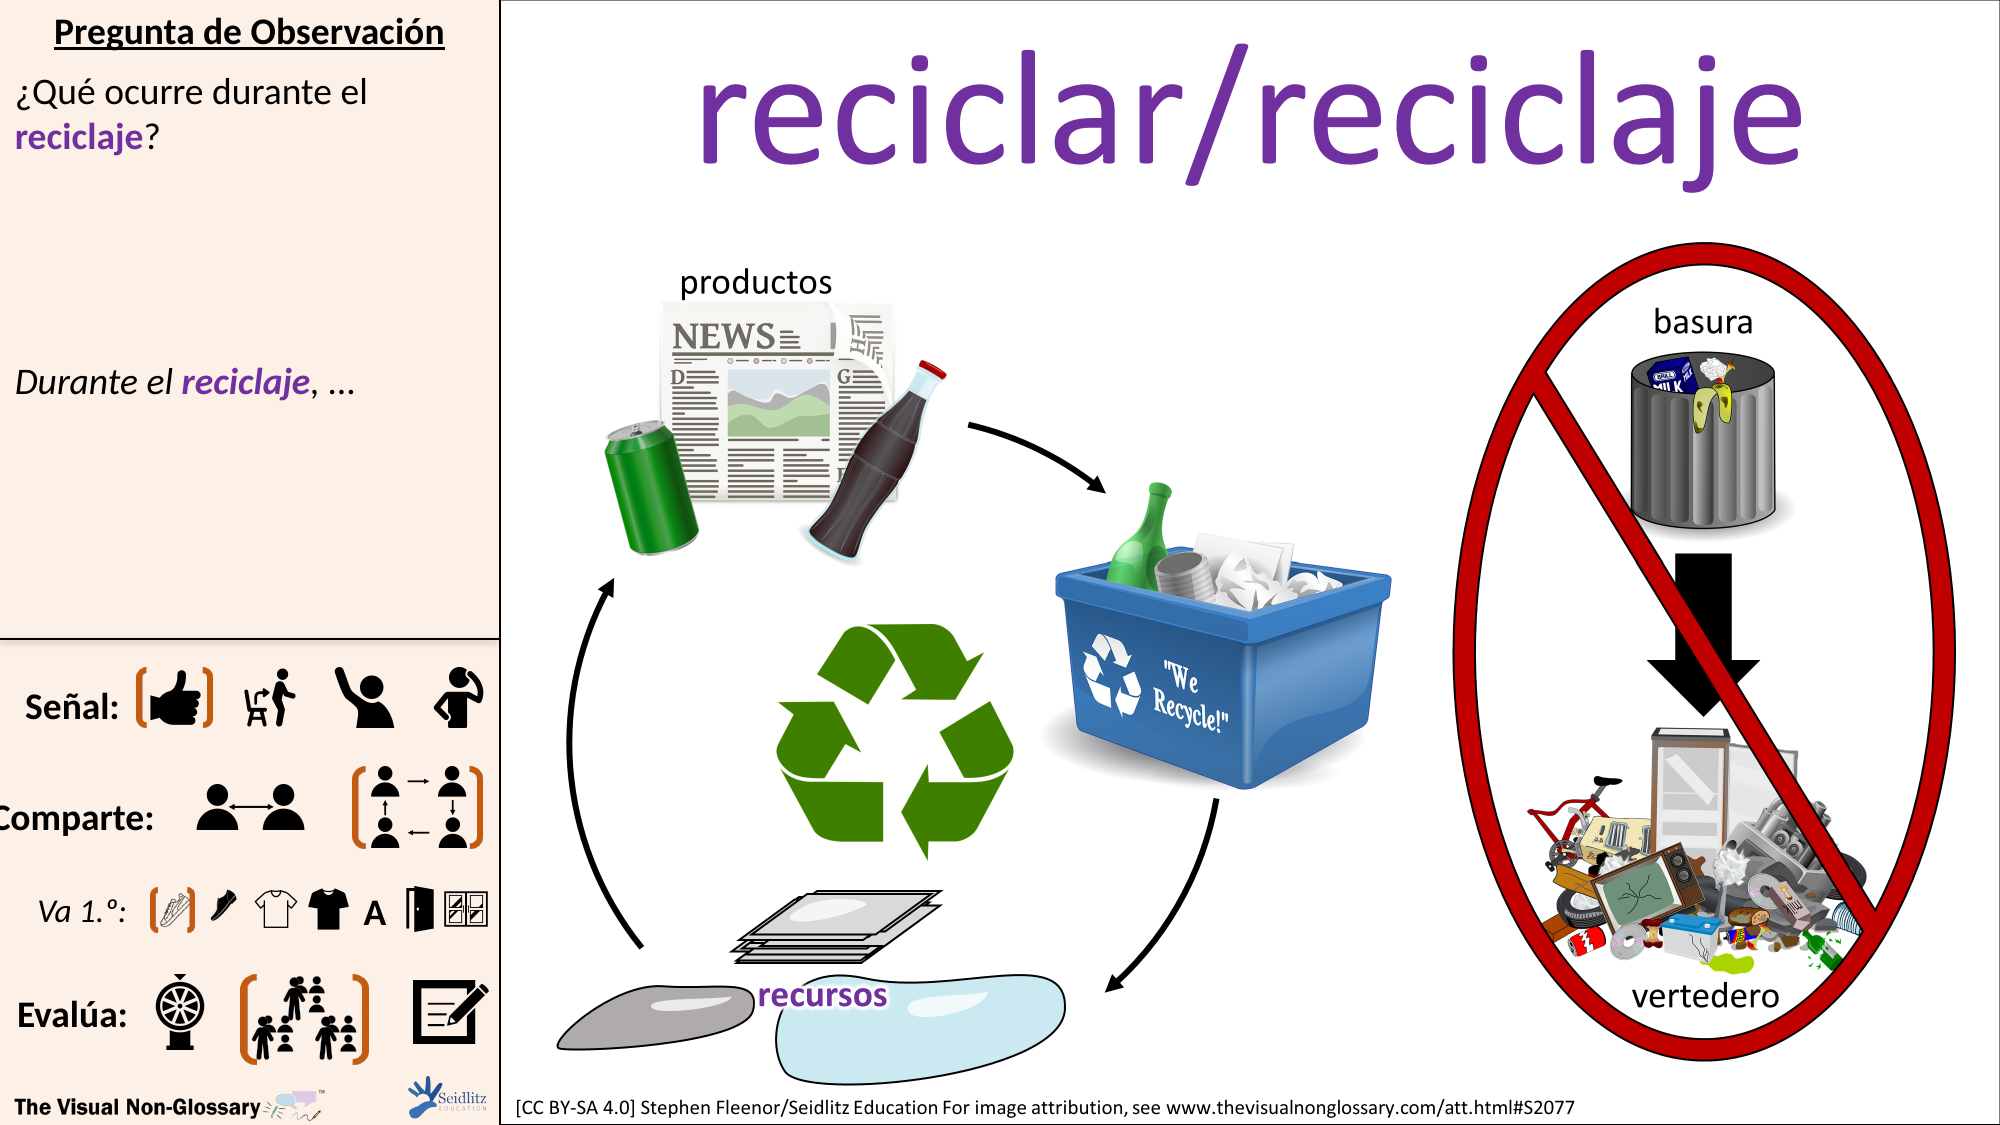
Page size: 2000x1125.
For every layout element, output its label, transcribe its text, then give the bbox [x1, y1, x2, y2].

picture [194, 784, 307, 830]
picture [239, 974, 370, 1066]
picture [499, 0, 2000, 1125]
picture [413, 974, 490, 1051]
picture [428, 667, 490, 728]
picture [334, 667, 395, 728]
text_box A [348, 880, 402, 941]
picture [253, 886, 299, 932]
picture [149, 886, 196, 934]
text_box Durante el reciclaje, ... [0, 349, 494, 410]
picture [305, 886, 352, 932]
text_box ¿Qué ocurre durante el reciclaje? [0, 59, 494, 165]
picture [397, 886, 490, 932]
text_box Comparte: [0, 785, 170, 846]
text_box Pregunta de Observación [39, 0, 460, 59]
picture [352, 766, 484, 850]
picture [136, 667, 214, 728]
picture [0, 1084, 328, 1125]
picture [142, 974, 218, 1051]
picture [202, 886, 241, 925]
text_box Va 1.º: [22, 881, 143, 937]
text_box Evalúa: [2, 982, 137, 1043]
picture [403, 1073, 495, 1125]
picture [239, 667, 301, 728]
text_box Señal: [10, 674, 135, 735]
